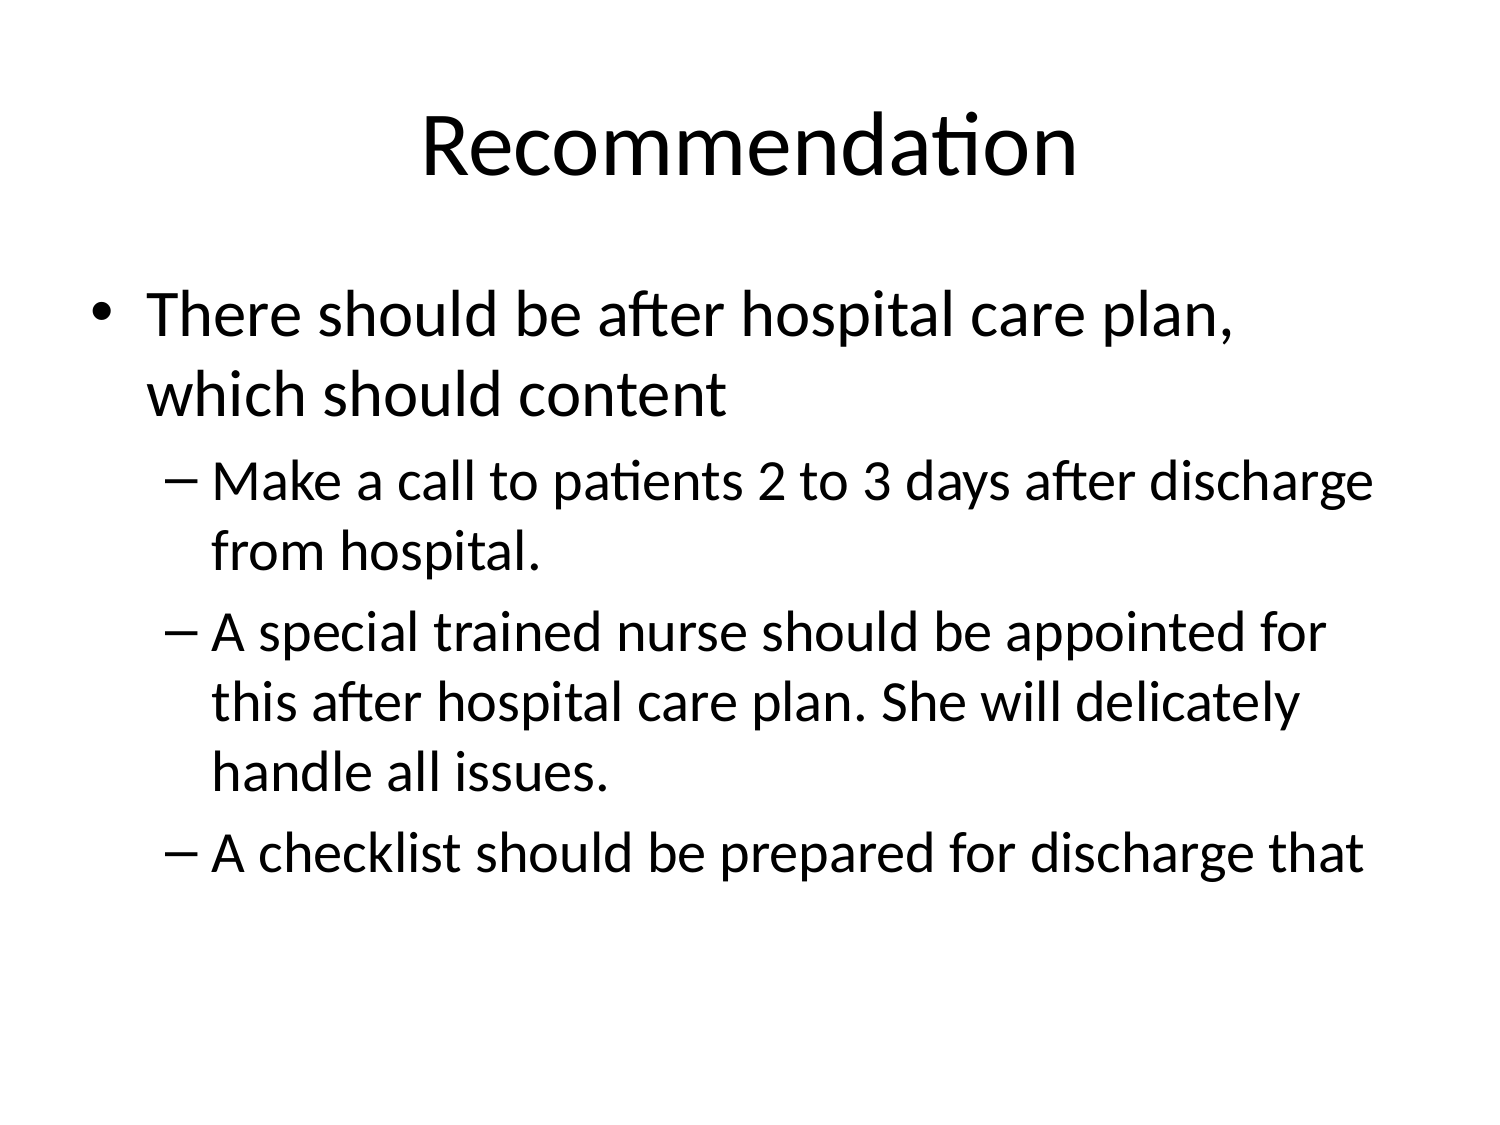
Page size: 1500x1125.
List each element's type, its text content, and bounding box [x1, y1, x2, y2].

list There should be after hospital care plan, which should content Make a call to patients 2 to 3 days after discharge from hospital. A special trained nurse should be appointed for this after hospital care plan. She will delicately handle all issues. A checklist should be prepared for discharge that [75, 262, 1425, 1005]
title Recommendation [75, 45, 1425, 233]
